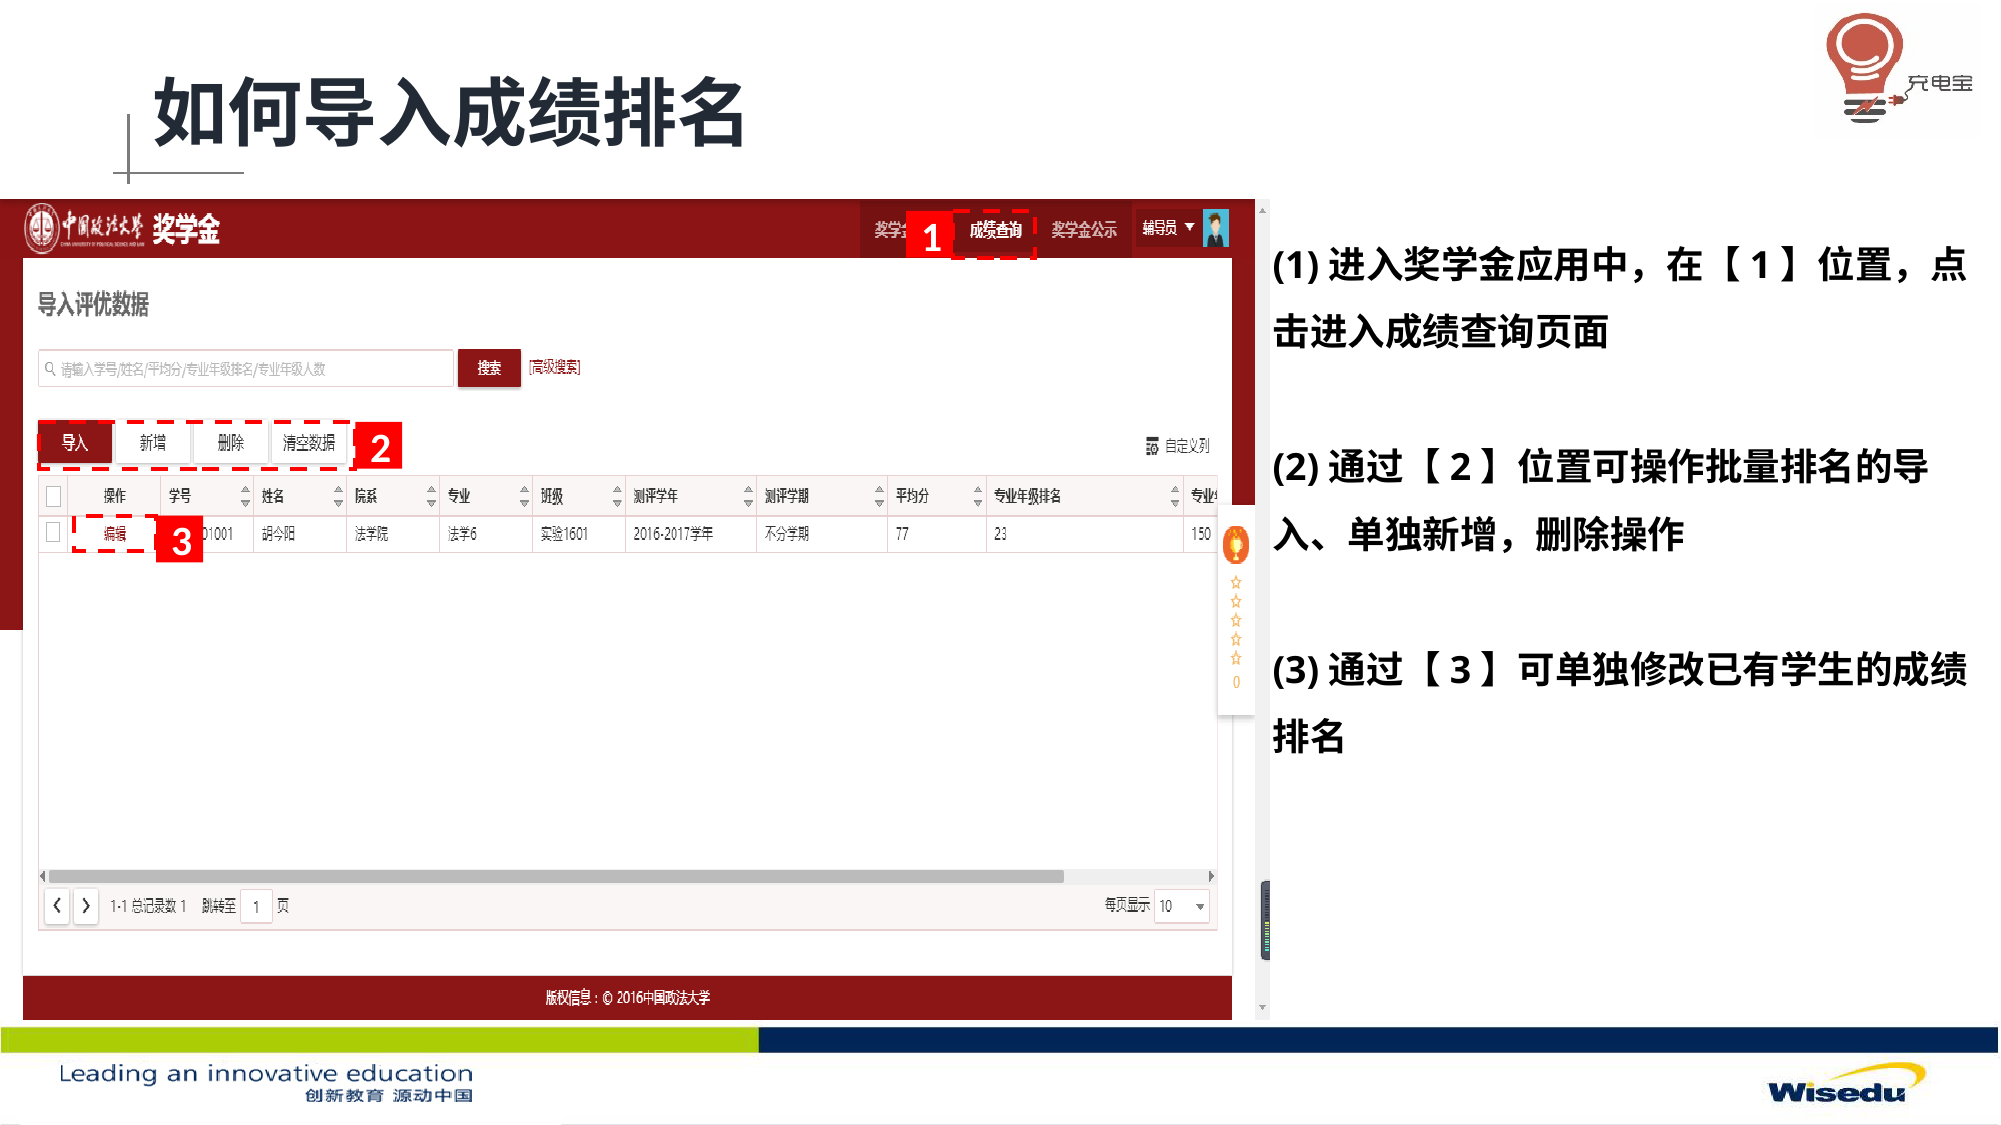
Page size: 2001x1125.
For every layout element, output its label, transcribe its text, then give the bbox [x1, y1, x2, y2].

title 如何导入成绩排名 [137, 59, 1247, 173]
picture [0, 0, 2000, 1125]
text_box (1)进入奖学金应用中，在【1】位置，点击进入成绩查询页面 (2)通过【2】位置可操作批量排名的导入、单独新增，删除操作 (3)通过【3】可单独修改已有学生的成绩排名 [1270, 210, 2000, 901]
